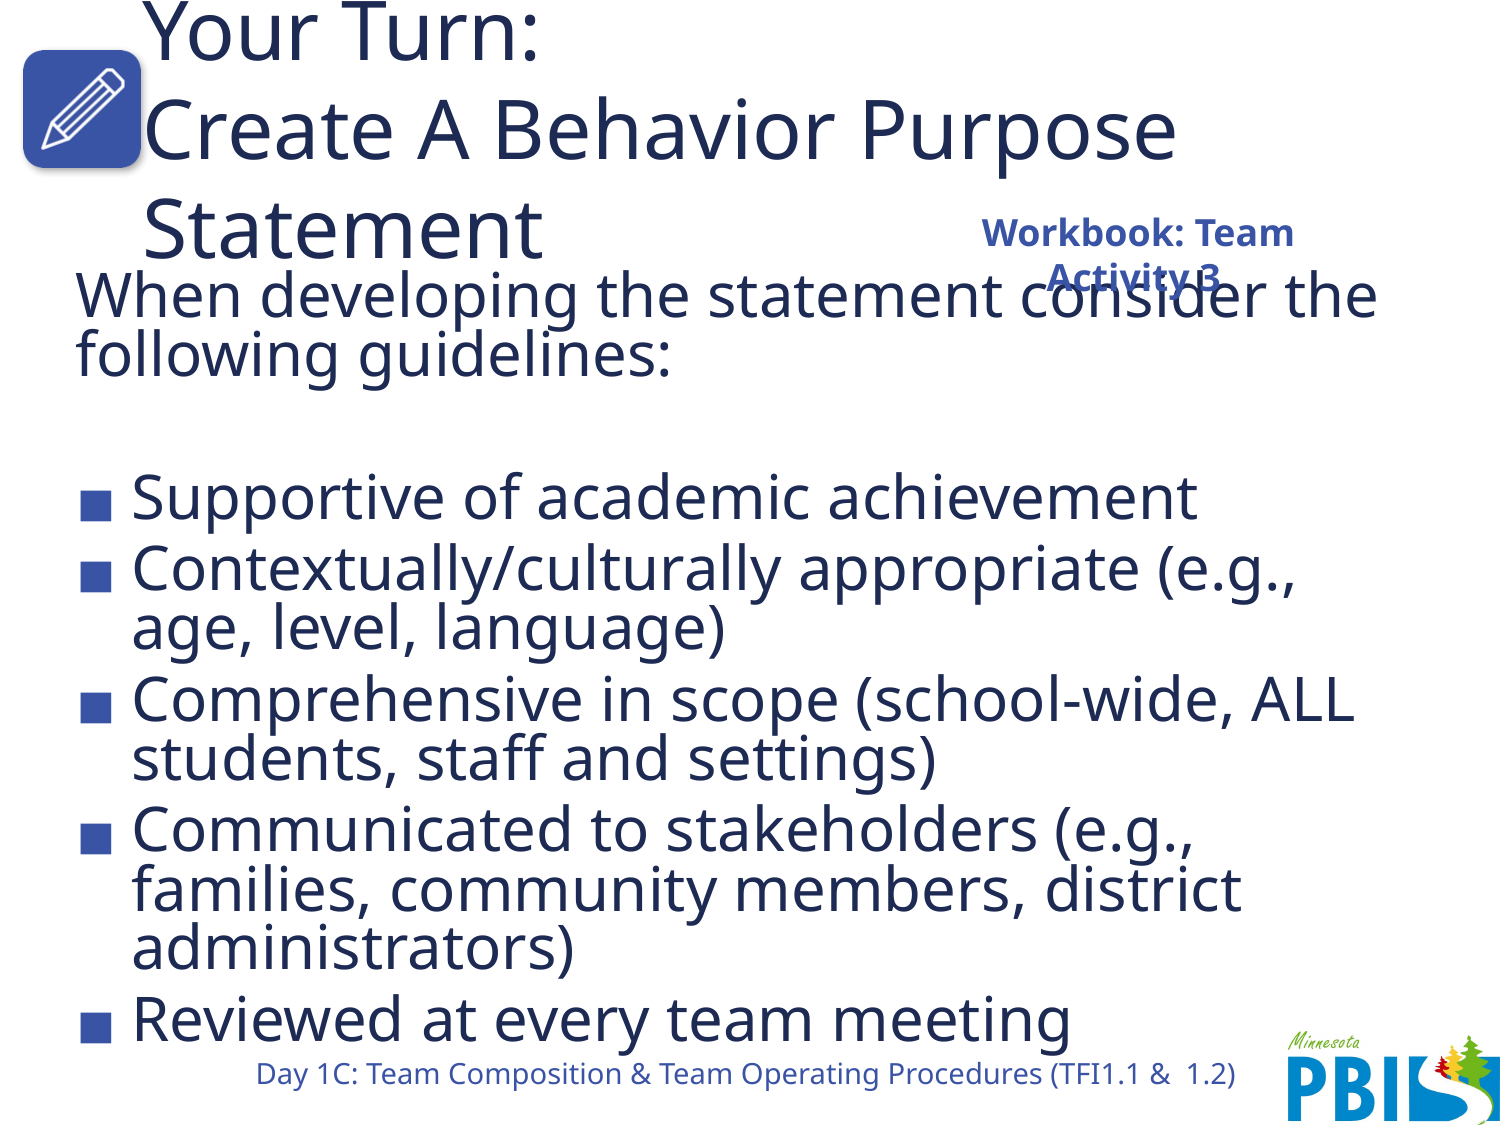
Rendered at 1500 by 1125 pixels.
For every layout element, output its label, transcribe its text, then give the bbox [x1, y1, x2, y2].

picture [23, 50, 141, 168]
text_box Workbook: Team Activity 3 [911, 202, 1366, 263]
picture [1301, 1068, 1312, 1085]
title Your Turn: Create A Behavior Purpose Statement [127, 51, 1483, 202]
picture [1288, 1031, 1500, 1125]
list When developing the statement consider the following guidelines: Supportive of academic achievement Contextually/culturally appropriate (e.g., age, level, language) Comprehensive in scope (school-wide, ALL students, staff and settings) Communicated to stakeholders (e.g., families, community members, district administrators) Reviewed at every team meeting [59, 262, 1415, 1032]
